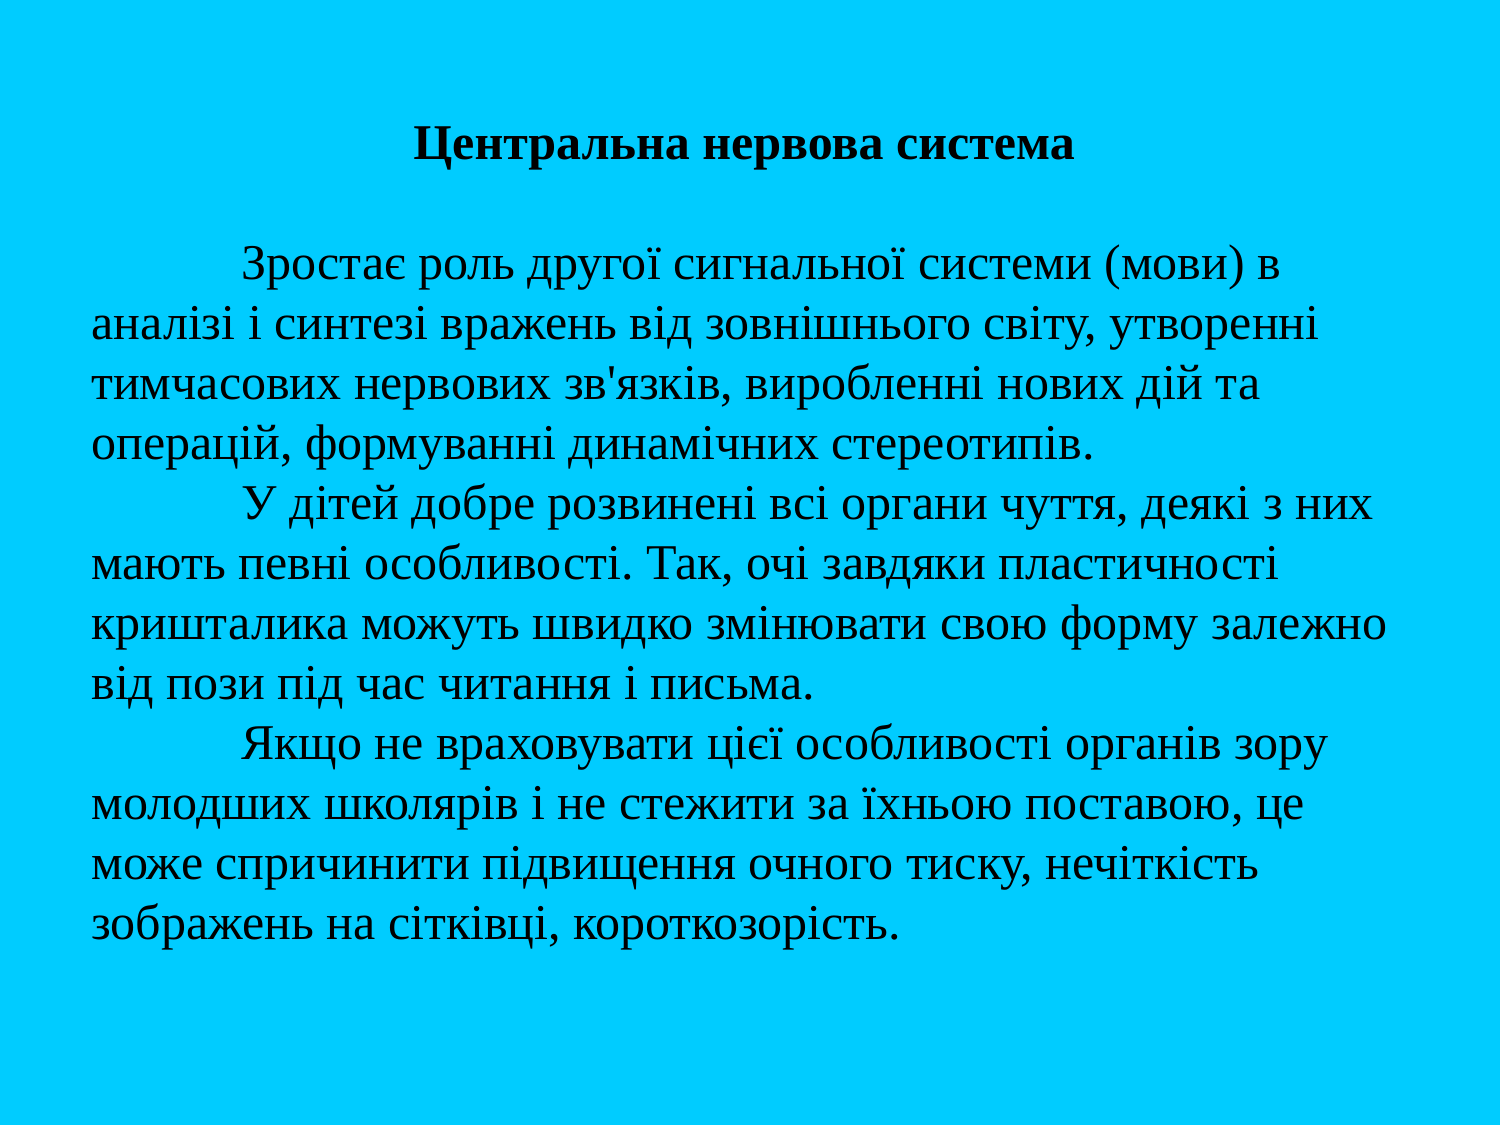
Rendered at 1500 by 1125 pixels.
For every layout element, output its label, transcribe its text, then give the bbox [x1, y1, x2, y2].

text_box Центральна нервова система Зростає роль другої сигнальної системи (мови) в аналізі і синтезі вражень від зовнішнього світу, утворенні тимчасових нервових зв'язків, виробленні нових дій та операцій, формуванні динамічних стереотипів. У дітей добре розвинені всі органи чуття, деякі з них мають певні особливості. Так, очі завдяки пластичності кришталика можуть швидко змінювати свою форму залежно від пози під час читання і письма. Якщо не враховувати цієї особливості органів зору молодших школярів і не стежити за їхньою поставою, це може спричинити підвищення очного тиску, нечіткість зображень на сітківці, короткозорість. [76, 101, 1412, 957]
